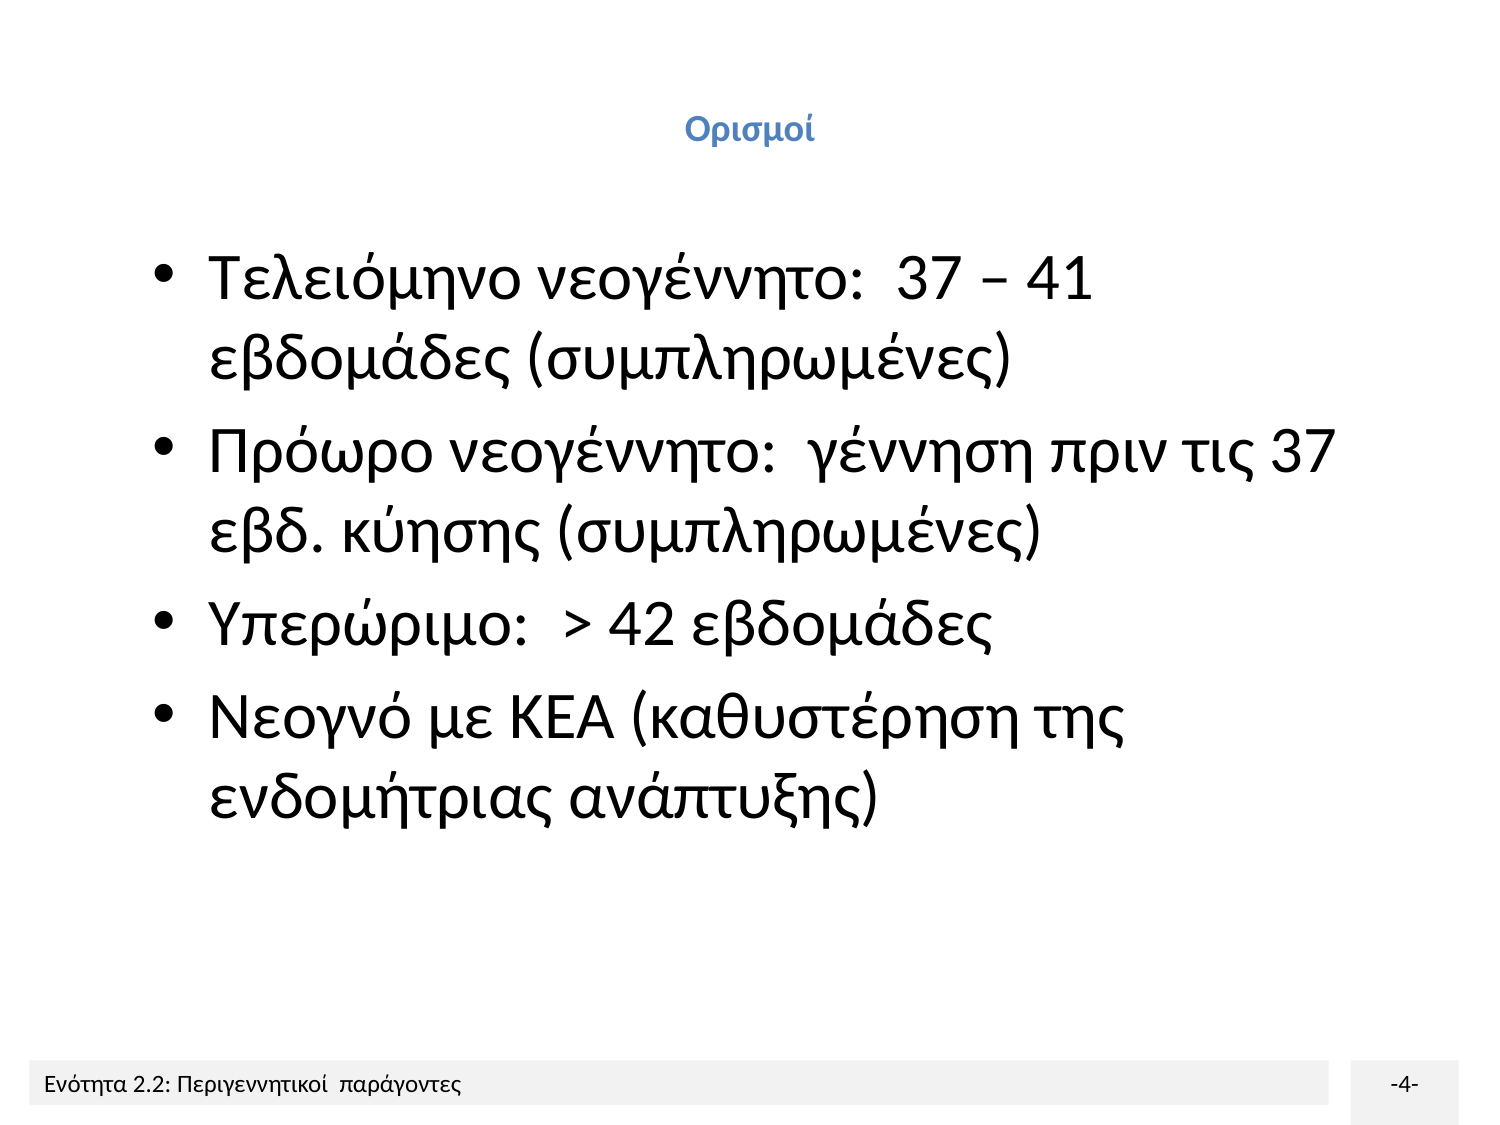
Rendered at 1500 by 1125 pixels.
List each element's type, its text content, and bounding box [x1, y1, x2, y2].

list Τελειόμηνο νεογέννητο: 37 – 41 εβδομάδες (συμπληρωμένες) Πρόωρο νεογέννητο: γέννηση πριν τις 37 εβδ. κύησης (συμπληρωμένες) Υπερώριμο: > 42 εβδομάδες Νεογνό με ΚΕΑ (καθυστέρηση της ενδομήτριας ανάπτυξης) [137, 224, 1397, 913]
title Ορισμοί [75, 45, 1425, 207]
